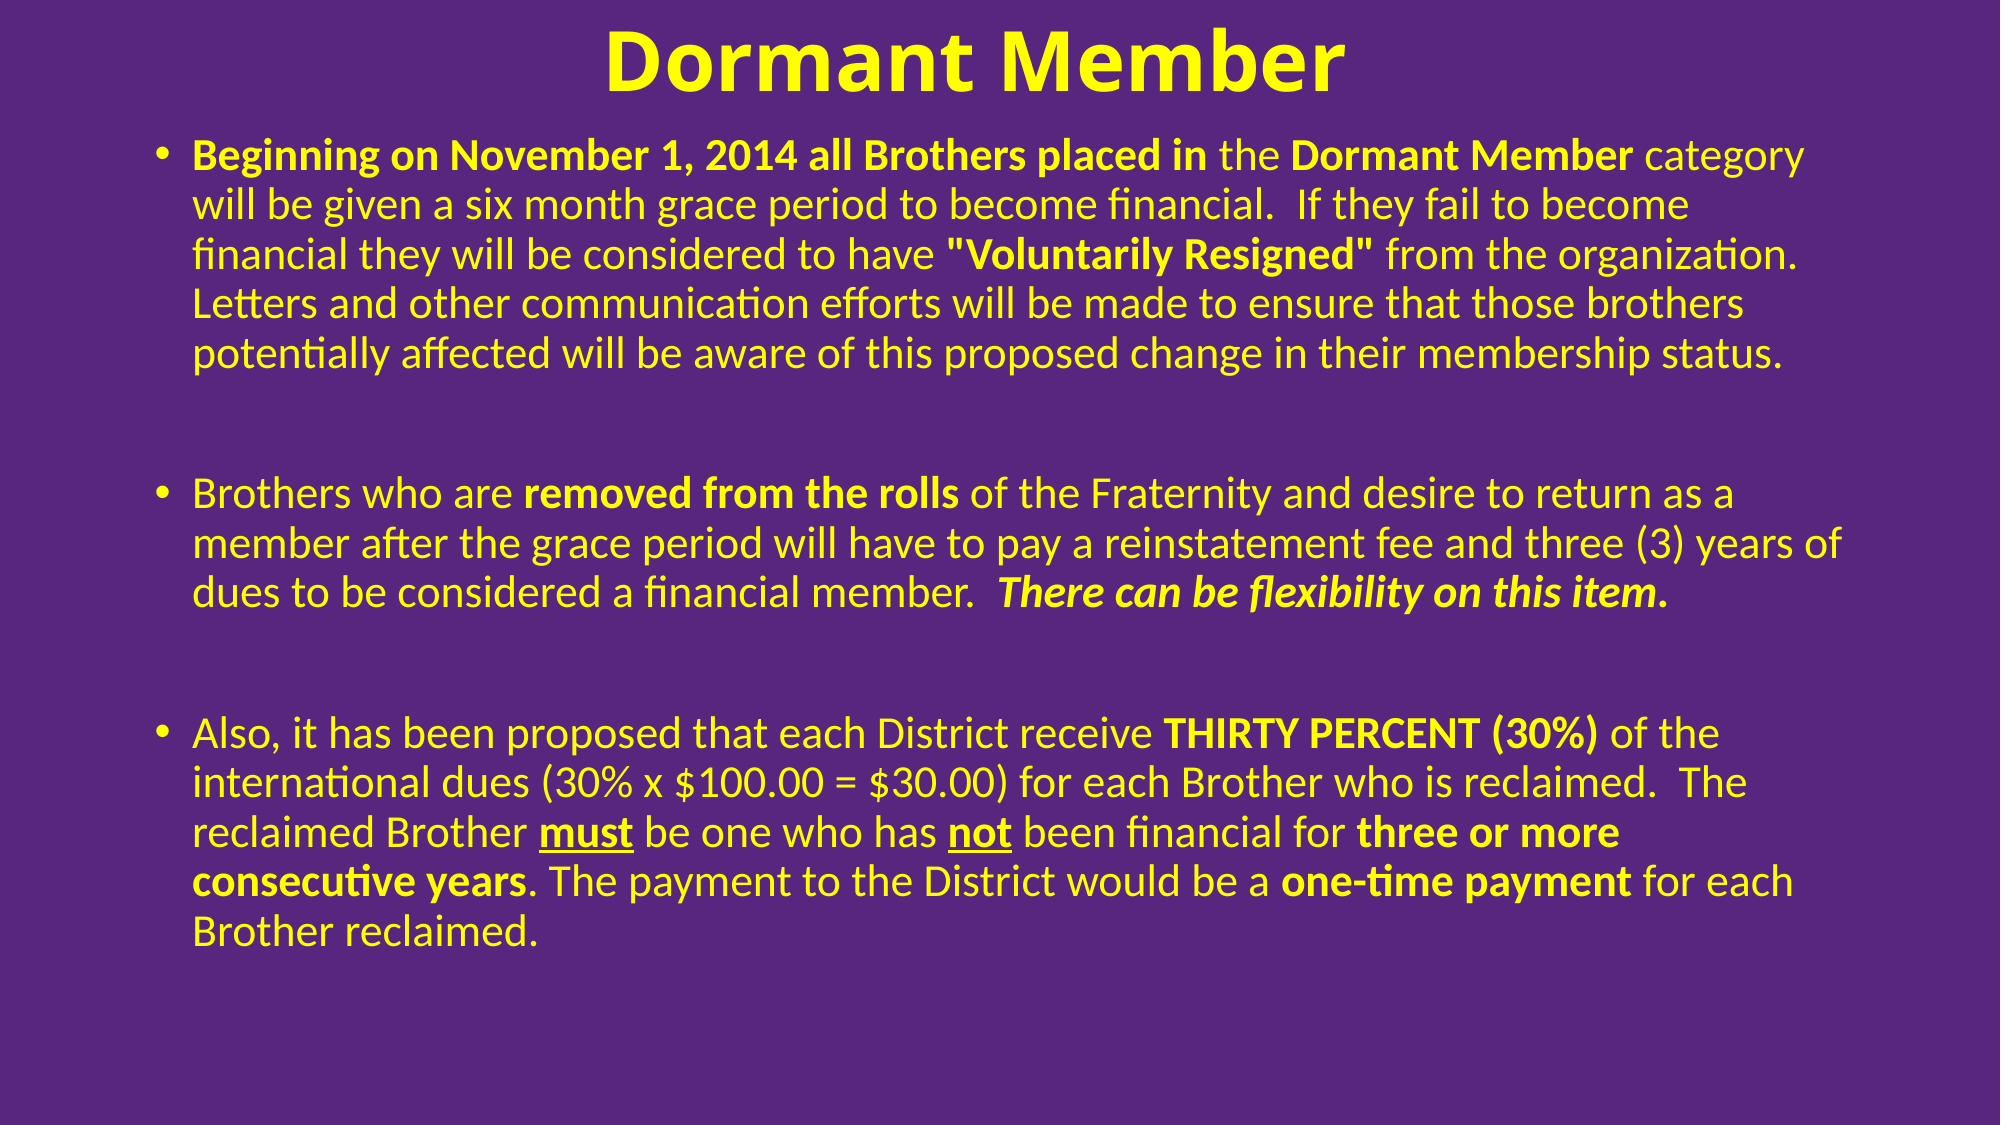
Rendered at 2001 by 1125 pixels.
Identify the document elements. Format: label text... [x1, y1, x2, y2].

title Dormant Member [153, 11, 1819, 123]
list Beginning on November 1, 2014 all Brothers placed in the Dormant Member category will be given a six month grace period to become financial. If they fail to become financial they will be considered to have "Voluntarily Resigned" from the organization. Letters and other communication efforts will be made to ensure that those brothers potentially affected will be aware of this proposed change in their membership status. Brothers who are removed from the rolls of the Fraternity and desire to return as a member after the grace period will have to pay a reinstatement fee and three (3) years of dues to be considered a financial member. There can be flexibility on this item. Also, it has been proposed that each District receive THIRTY PERCENT (30%) of the international dues (30% x $100.00 = $30.00) for each Brother who is reclaimed. The reclaimed Brother must be one who has not been financial for three or more consecutive years. The payment to the District would be a one-time payment for each Brother reclaimed. [139, 123, 1863, 1083]
